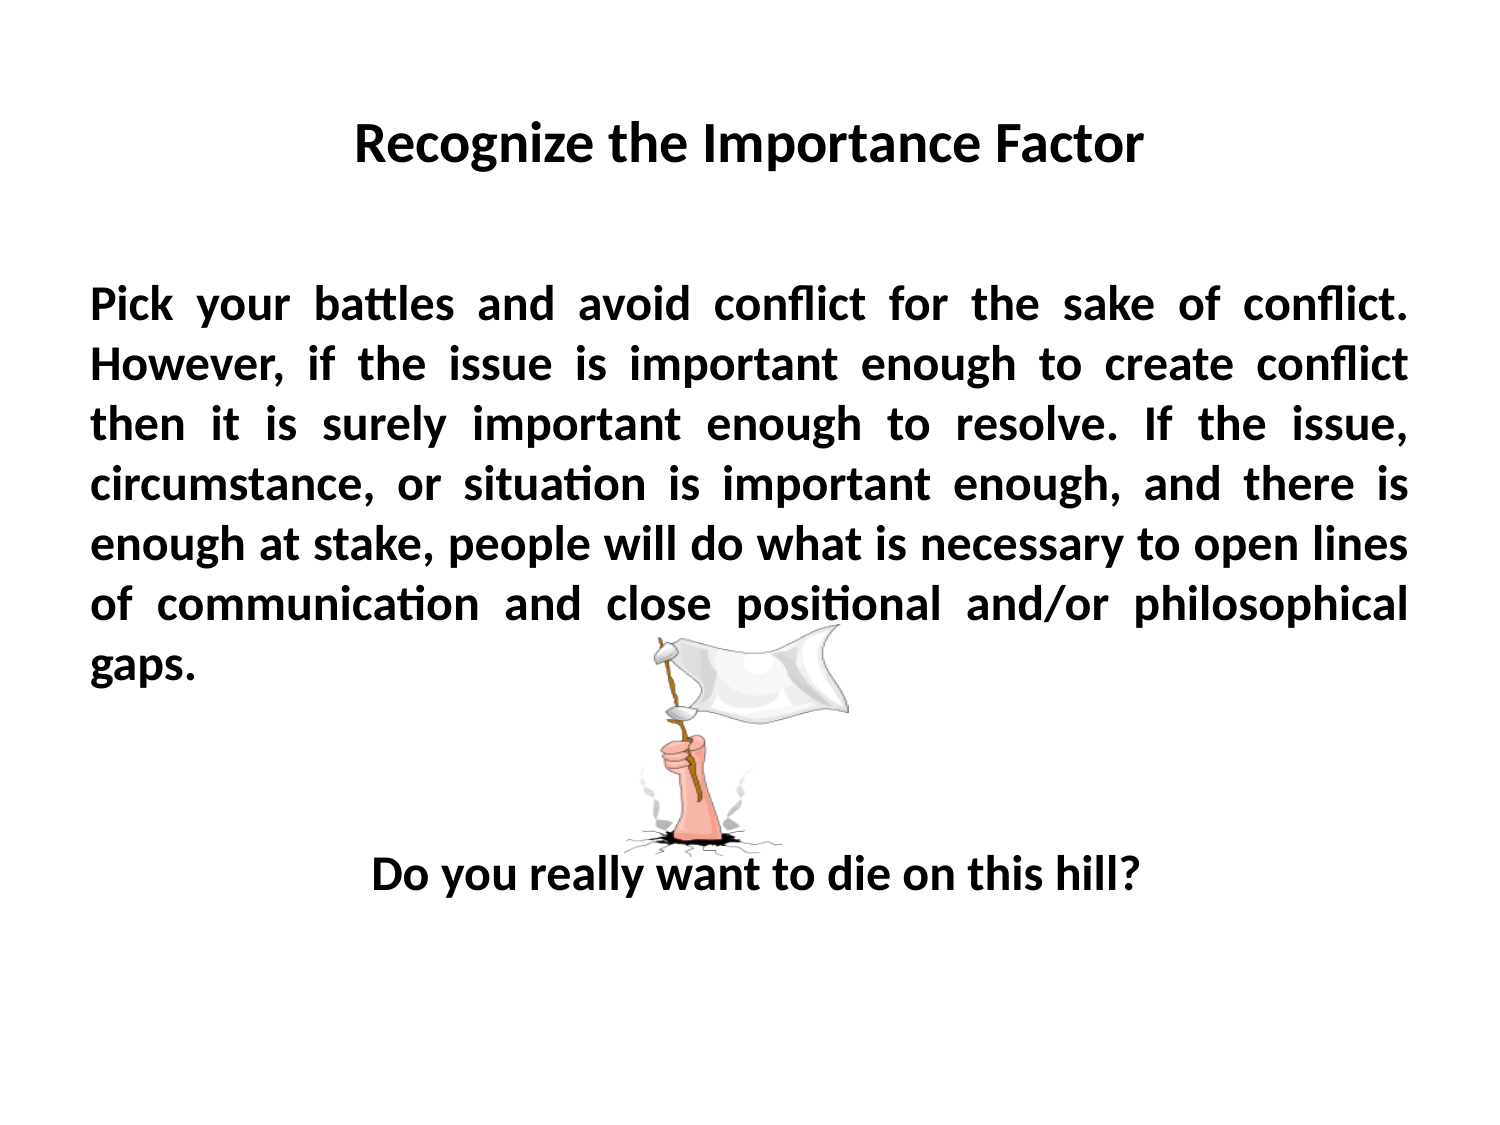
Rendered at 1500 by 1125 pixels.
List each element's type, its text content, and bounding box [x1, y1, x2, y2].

list Pick your battles and avoid conflict for the sake of conflict. However, if the issue is important enough to create conflict then it is surely important enough to resolve. If the issue, circumstance, or situation is important enough, and there is enough at stake, people will do what is necessary to open lines of communication and close positional and/or philosophical gaps. Do you really want to die on this hill? [75, 262, 1425, 1005]
picture [624, 624, 849, 857]
title Recognize the Importance Factor [75, 45, 1425, 233]
